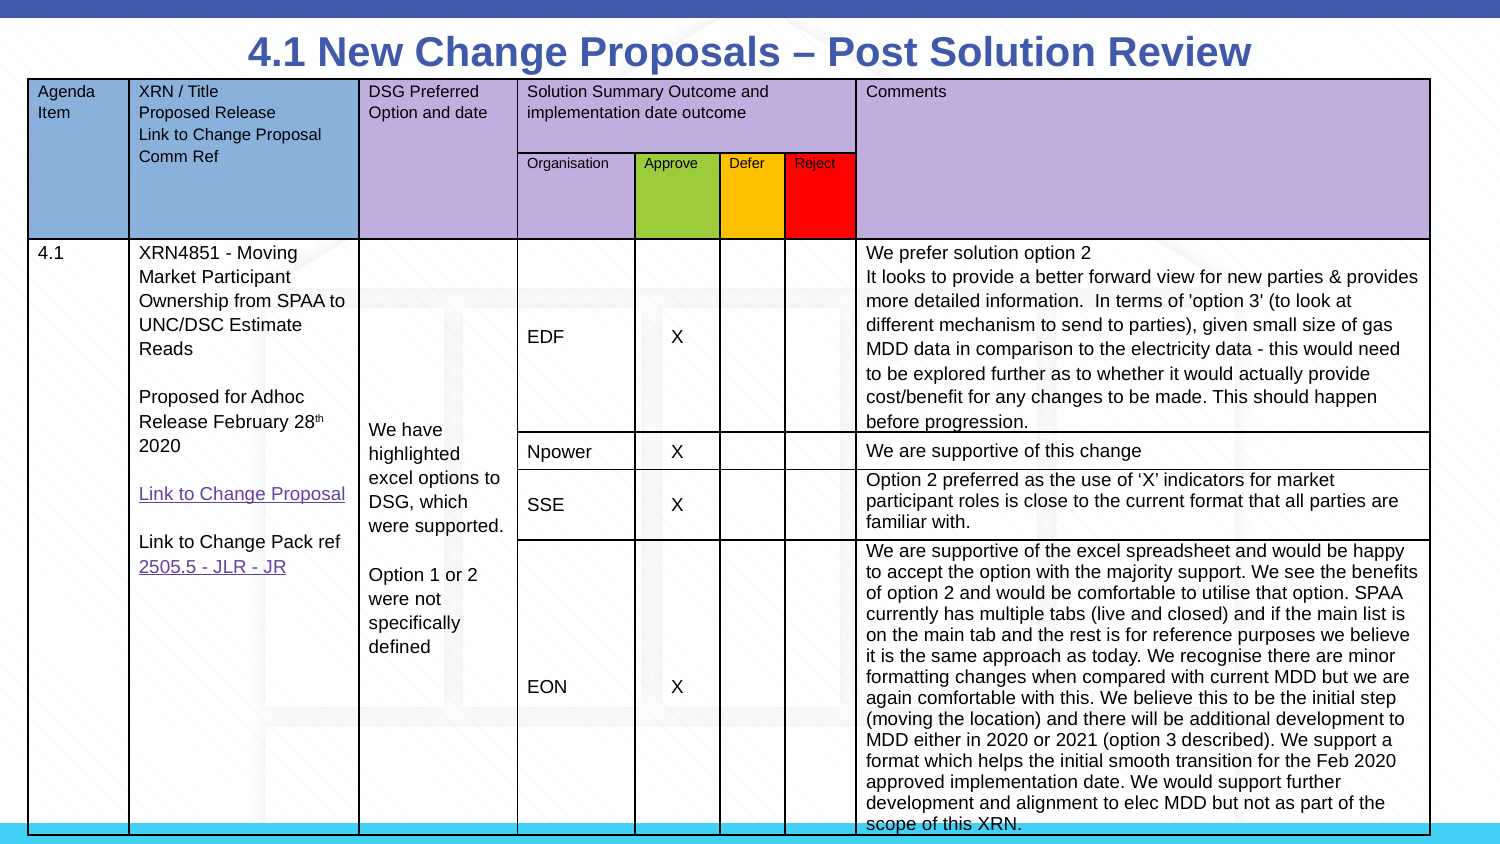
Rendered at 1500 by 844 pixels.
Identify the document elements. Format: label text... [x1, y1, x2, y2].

table_header DSG Preferred Option and date [360, 80, 517, 238]
title 4.1 New Change Proposals – Post Solution Review [75, 0, 1425, 78]
table_cell [786, 240, 855, 431]
table_cell Npower [518, 433, 634, 469]
table_cell SSE [518, 470, 634, 539]
table_cell EDF [518, 240, 634, 431]
table_cell [721, 541, 784, 834]
table_cell We have highlighted excel options to DSG, which were supported. Option 1 or 2 were not specifically defined [360, 240, 517, 834]
table_cell X [636, 433, 719, 469]
table_cell Organisation [518, 154, 634, 238]
table_cell [786, 433, 855, 469]
table_cell EON [518, 541, 634, 834]
table_cell We prefer solution option 2 It looks to provide a better forward view for new parties & provides more detailed information. In terms of 'option 3' (to look at different mechanism to send to parties), given small size of gas MDD data in comparison to the electricity data - this would need to be explored further as to whether it would actually provide cost/benefit for any changes to be made. This should happen before progression. [857, 240, 1429, 431]
table_cell [786, 470, 855, 539]
table_cell [721, 433, 784, 469]
table_cell [721, 470, 784, 539]
table_header Agenda Item [29, 80, 128, 238]
picture [0, 0, 1500, 844]
table_cell 4.1 [29, 240, 128, 834]
table_cell X [636, 470, 719, 539]
table_cell XRN4851 - Moving Market Participant Ownership from SPAA to UNC/DSC Estimate Reads Proposed for Adhoc Release February 28th 2020 Link to Change Proposal Link to Change Pack ref 2505.5 - JLR - JR [130, 240, 358, 834]
table_cell X [636, 541, 719, 834]
table_header Comments [857, 80, 1429, 238]
table_cell Approve [636, 154, 719, 238]
table_cell [786, 541, 855, 834]
table_header XRN / Title Proposed Release Link to Change Proposal Comm Ref [130, 80, 358, 238]
table_cell [721, 240, 784, 431]
table_cell Defer [721, 154, 784, 238]
table_cell Option 2 preferred as the use of ‘X’ indicators for market participant roles is close to the current format that all parties are familiar with. [857, 470, 1429, 539]
table_cell We are supportive of this change [857, 433, 1429, 469]
table_cell We are supportive of the excel spreadsheet and would be happy to accept the option with the majority support. We see the benefits of option 2 and would be comfortable to utilise that option. SPAA currently has multiple tabs (live and closed) and if the main list is on the main tab and the rest is for reference purposes we believe it is the same approach as today. We recognise there are minor formatting changes when compared with current MDD but we are again comfortable with this. We believe this to be the initial step (moving the location) and there will be additional development to MDD either in 2020 or 2021 (option 3 described). We support a format which helps the initial smooth transition for the Feb 2020 approved implementation date. We would support further development and alignment to elec MDD but not as part of the scope of this XRN. [857, 541, 1429, 834]
table_header Solution Summary Outcome and implementation date outcome [518, 80, 855, 152]
table_cell Reject [786, 154, 855, 238]
table_cell X [636, 240, 719, 431]
